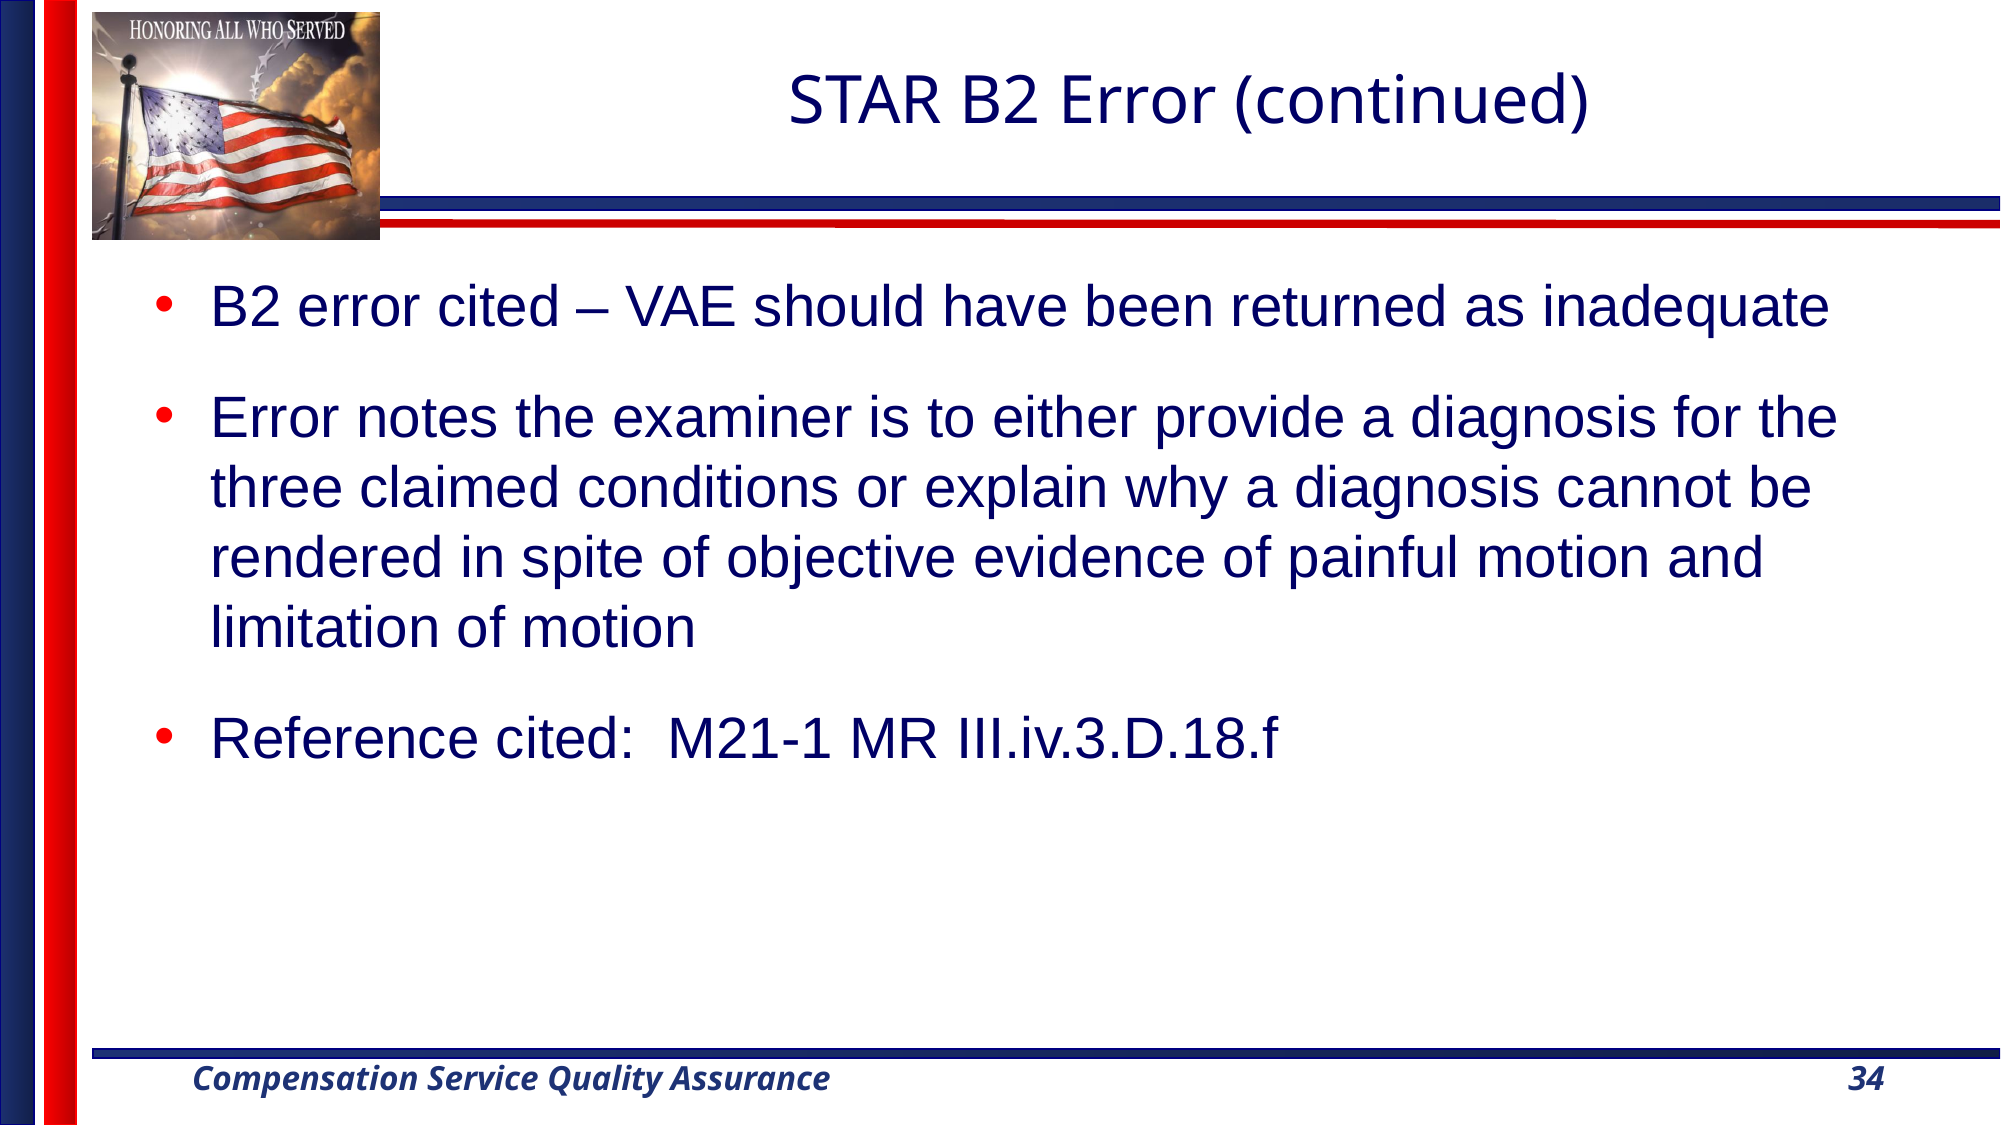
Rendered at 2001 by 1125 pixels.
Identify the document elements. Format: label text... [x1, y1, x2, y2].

list B2 error cited – VAE should have been returned as inadequate Error notes the examiner is to either provide a diagnosis for the three claimed conditions or explain why a diagnosis cannot be rendered in spite of objective evidence of painful motion and limitation of motion Reference cited: M21-1 MR III.iv.3.D.18.f [138, 260, 2000, 1031]
slide_number 34 [1733, 1042, 2000, 1118]
title STAR B2 Error (continued) [379, 0, 2000, 194]
picture [92, 12, 380, 240]
